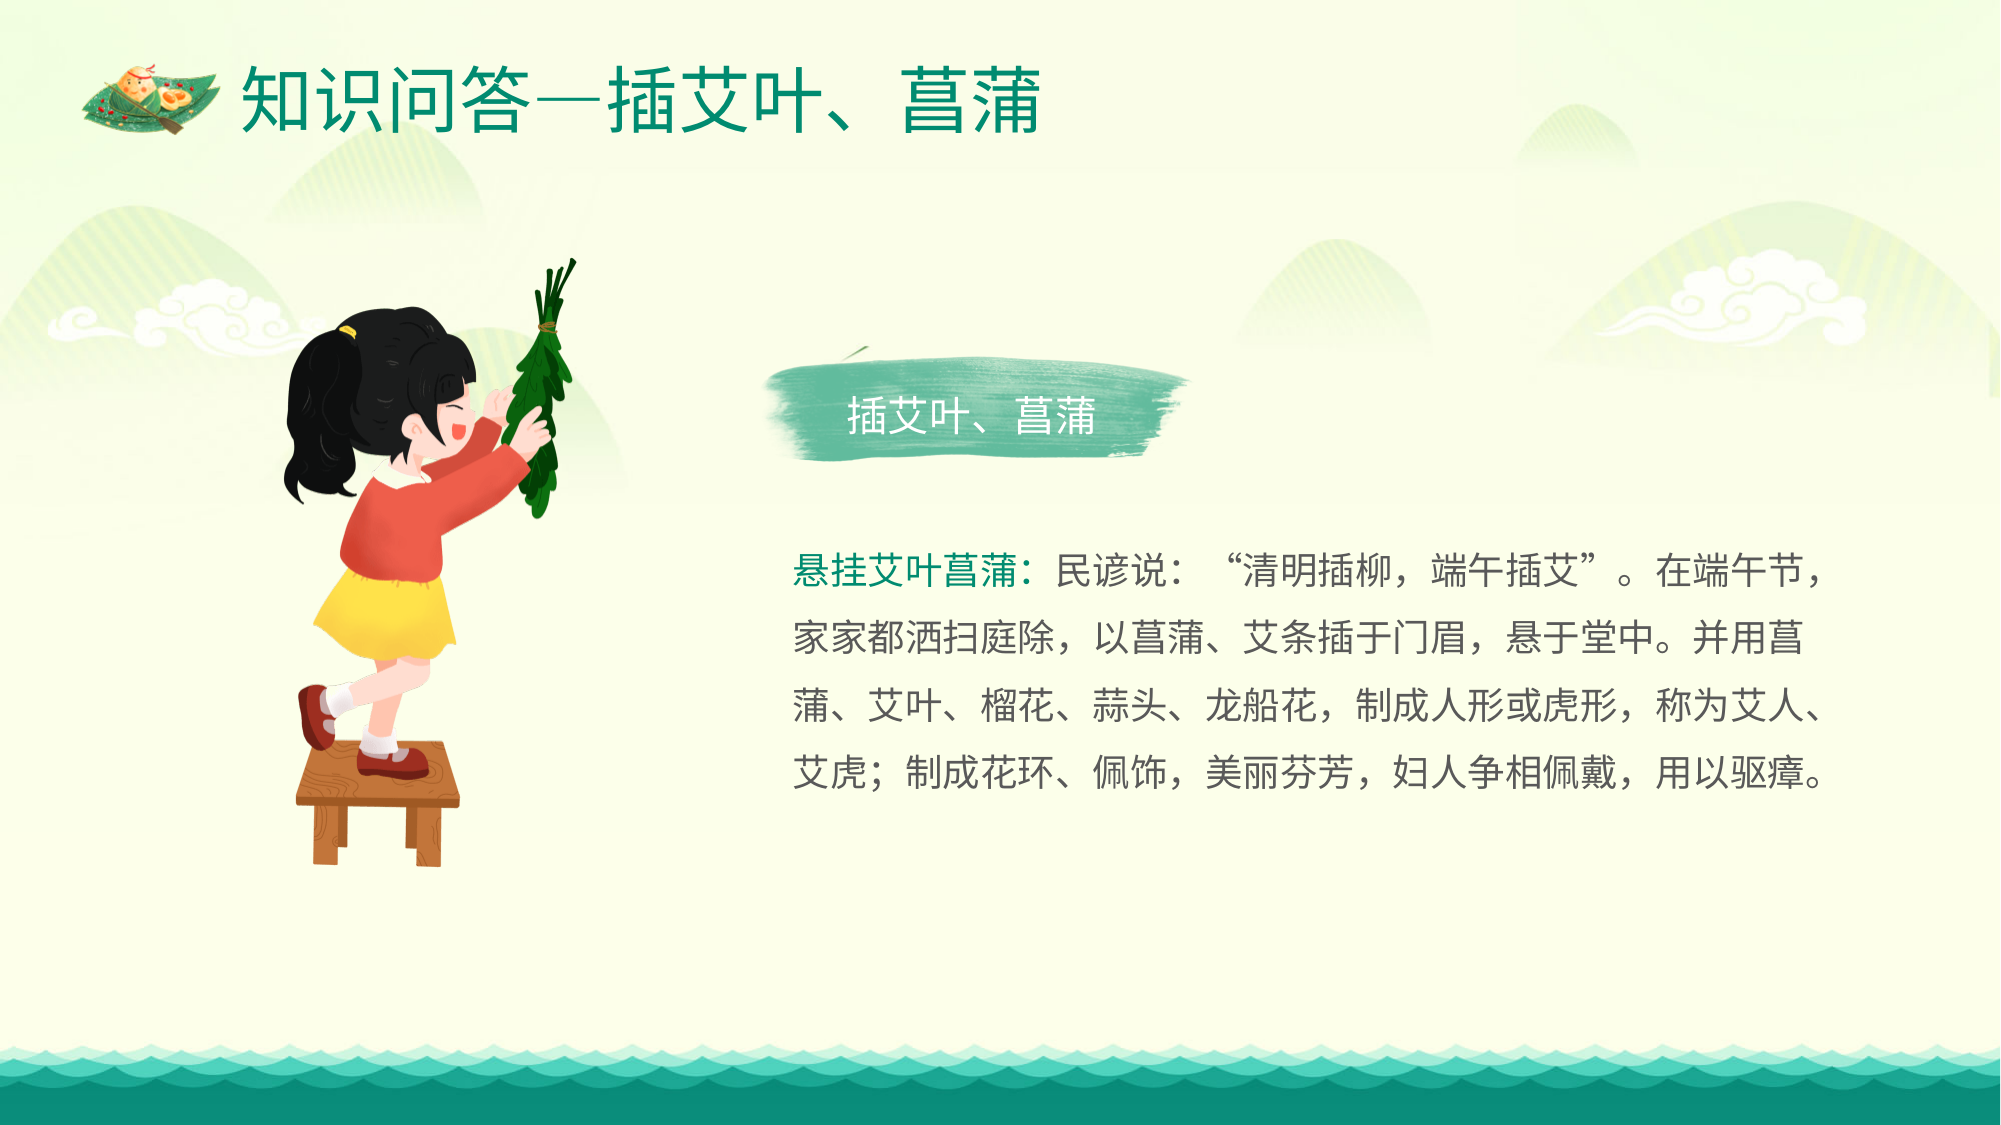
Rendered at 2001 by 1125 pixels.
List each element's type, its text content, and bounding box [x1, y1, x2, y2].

text_box 悬挂艾叶菖蒲：民谚说：“清明插柳，端午插艾”。在端午节，家家都洒扫庭除，以菖蒲、艾条插于门眉，悬于堂中。并用菖蒲、艾叶、榴花、蒜头、龙船花，制成人形或虎形，称为艾人、艾虎；制成花环、佩饰，美丽芬芳，妇人争相佩戴，用以驱瘴。 [778, 516, 1845, 802]
picture [0, 0, 2001, 1125]
text_box 知识问答—插艾叶、菖蒲 [223, 47, 1063, 150]
